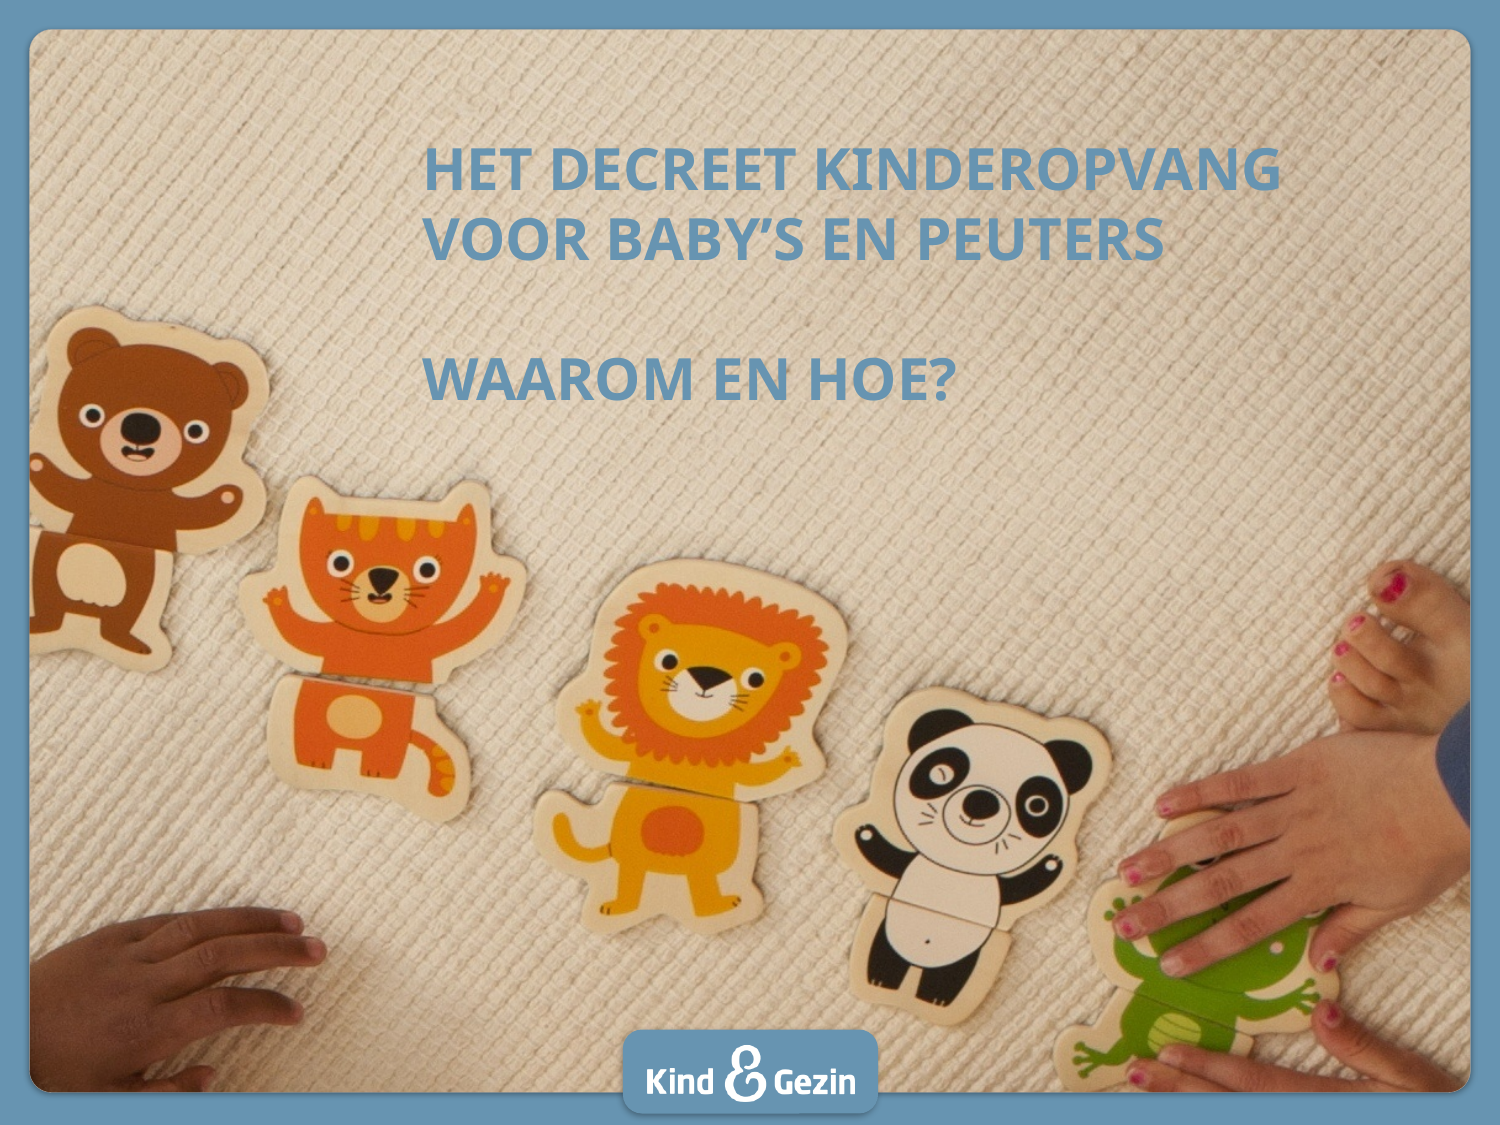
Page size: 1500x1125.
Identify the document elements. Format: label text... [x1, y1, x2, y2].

picture [30, 30, 1470, 1092]
picture [647, 1044, 855, 1102]
text_box HET DECREET KINDEROPVANG VOOR BABY’S EN PEUTERS WAAROM EN HOE? [407, 54, 1471, 272]
